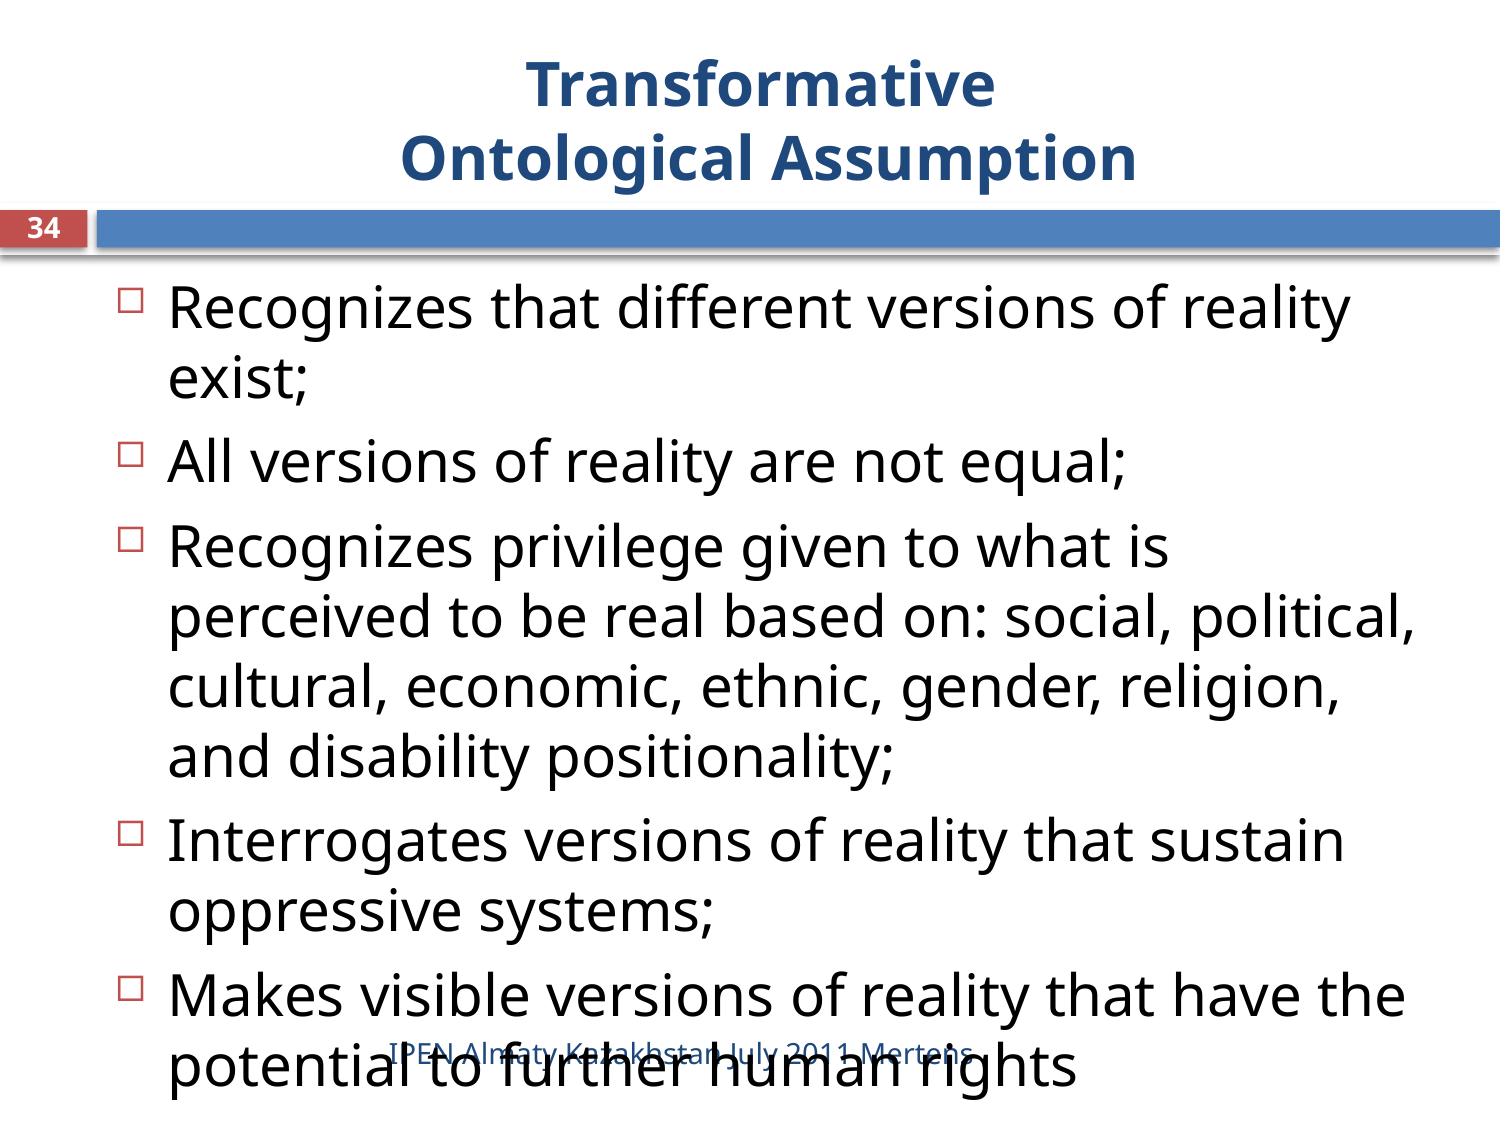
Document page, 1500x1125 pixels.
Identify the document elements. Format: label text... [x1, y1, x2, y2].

list Recognizes that different versions of reality exist; All versions of reality are not equal; Recognizes privilege given to what is perceived to be real based on: social, political, cultural, economic, ethnic, gender, religion, and disability positionality; Interrogates versions of reality that sustain oppressive systems; Makes visible versions of reality that have the potential to further human rights [100, 262, 1438, 1000]
footer IPEN Almaty Kazakhstan July 2011 Mertens [99, 1024, 990, 1085]
slide_number 34 [0, 208, 88, 249]
title Transformative Ontological Assumption [100, 37, 1438, 200]
